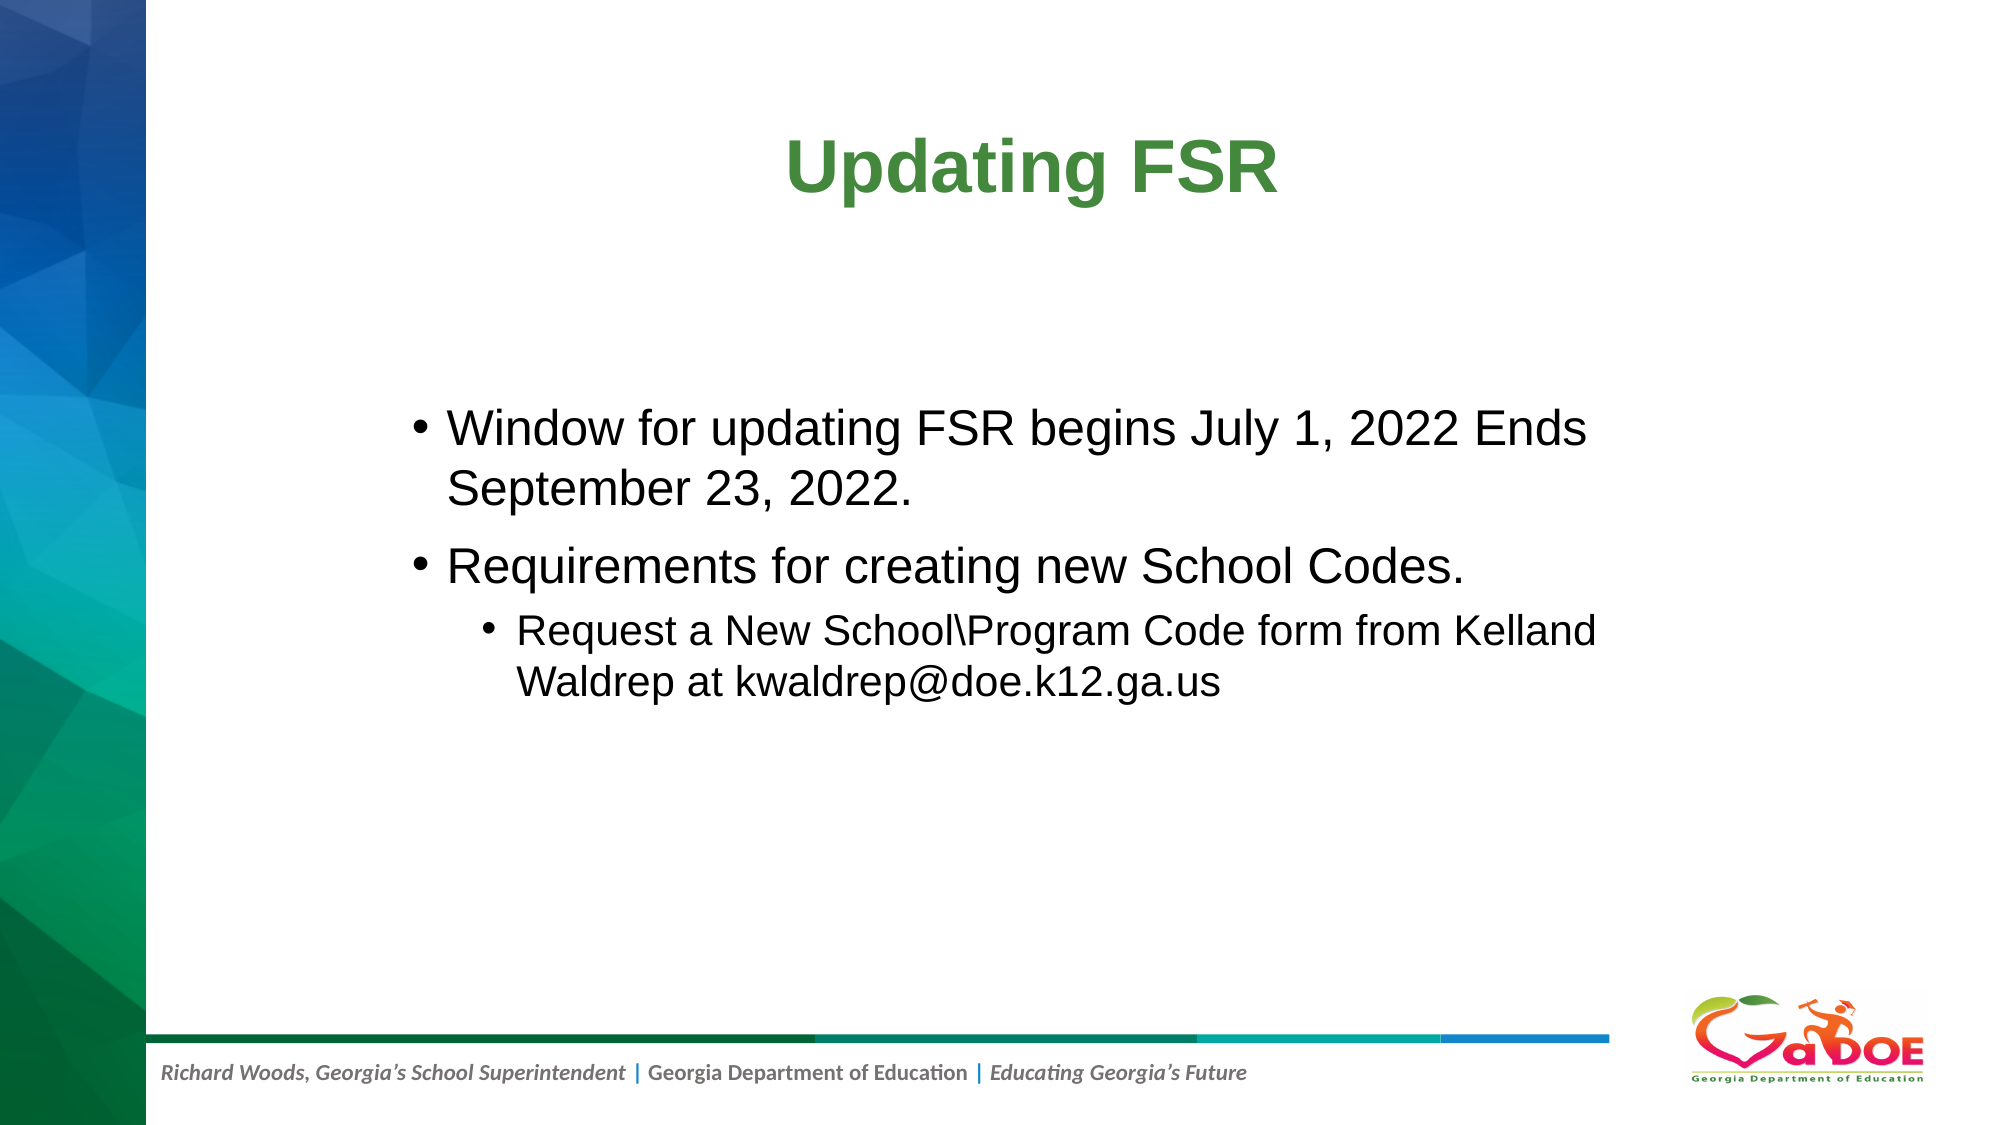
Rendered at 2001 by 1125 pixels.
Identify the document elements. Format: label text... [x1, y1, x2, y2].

list Window for updating FSR begins July 1, 2022 Ends September 23, 2022. Requirements for creating new School Codes. Request a New School\Program Code form from Kelland Waldrep at kwaldrep@doe.k12.ga.us [396, 388, 1691, 716]
picture [0, 0, 146, 1125]
picture [1684, 987, 1929, 1089]
title Updating FSR [396, 59, 1691, 278]
